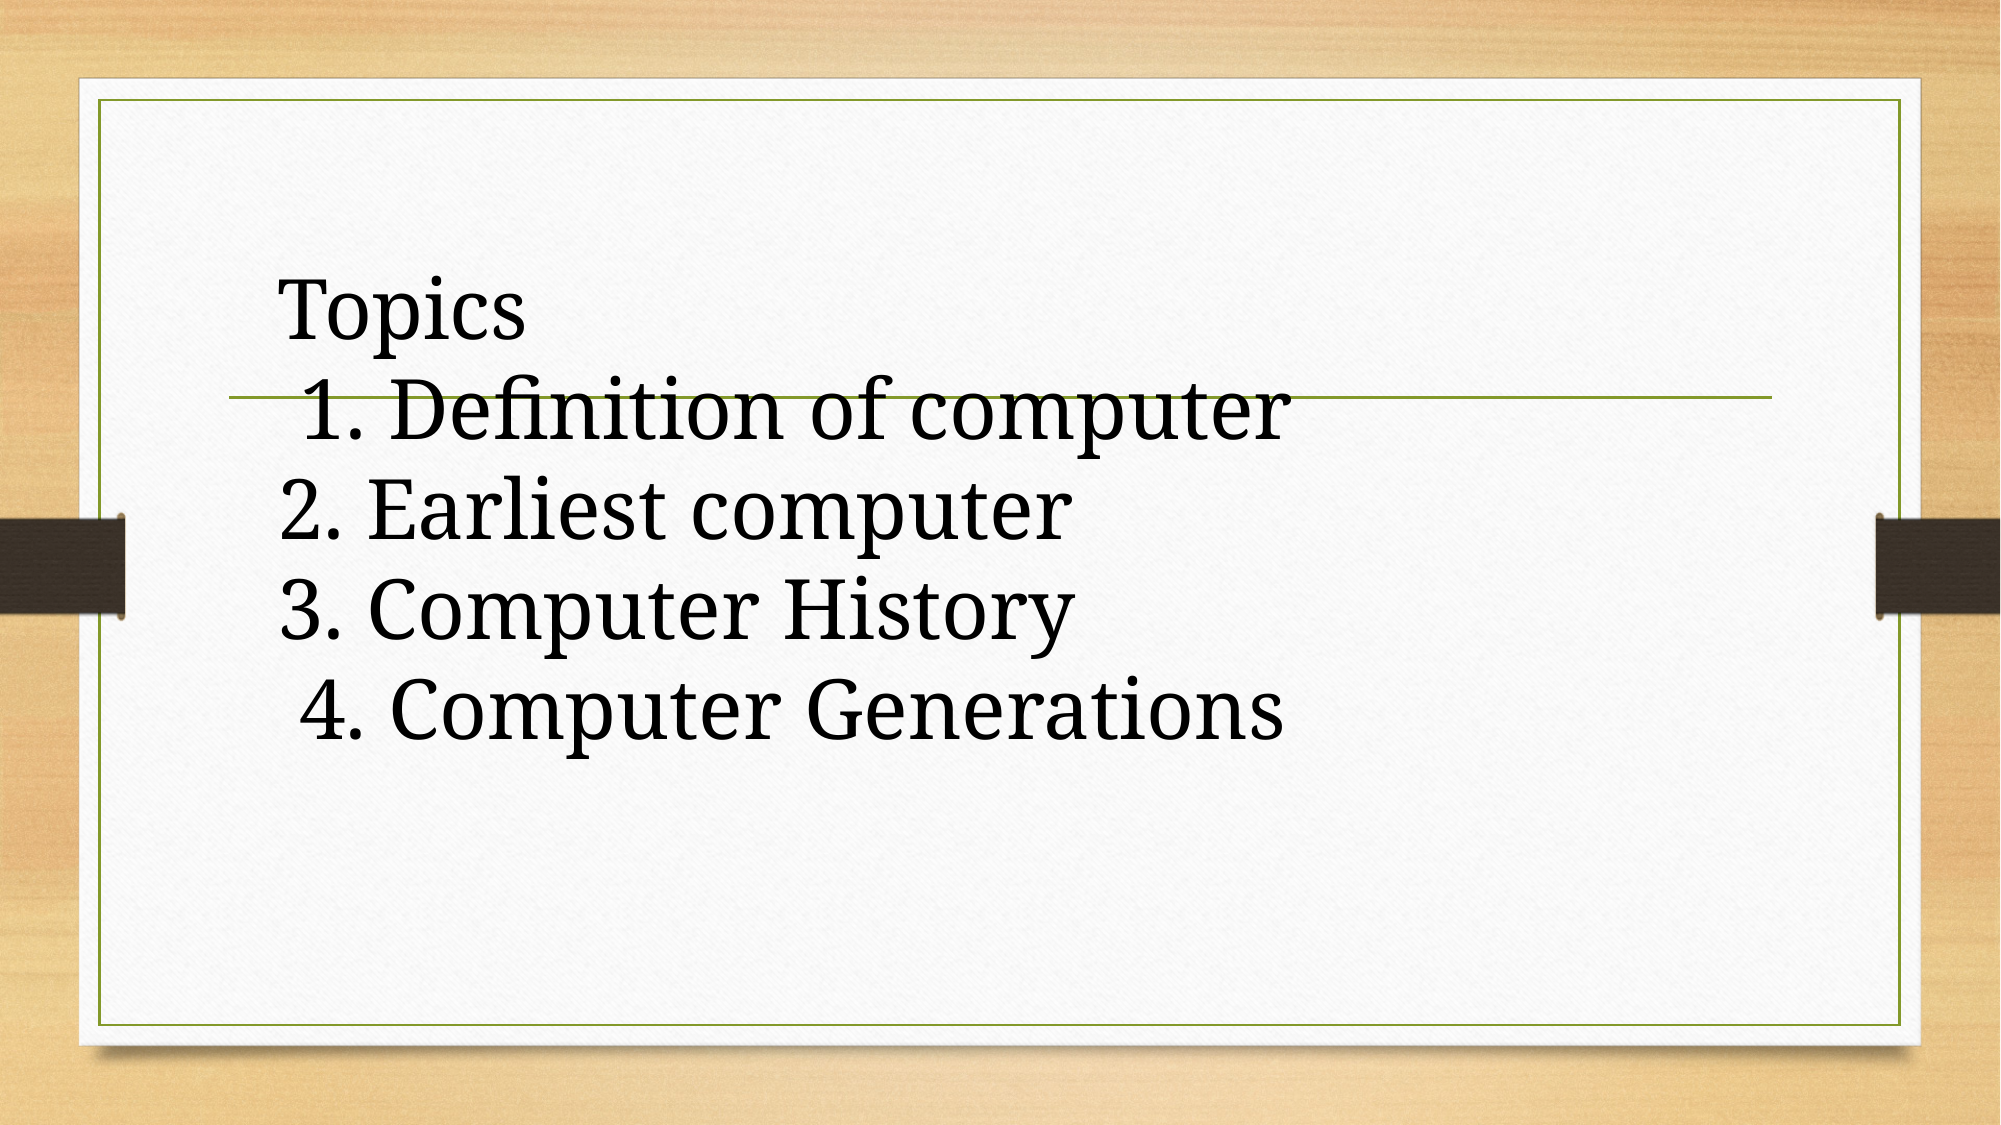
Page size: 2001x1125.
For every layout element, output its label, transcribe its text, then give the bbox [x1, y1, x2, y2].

picture [0, 0, 2001, 1125]
text_box Topics 1. Definition of computer 2. Earliest computer 3. Computer History 4. Computer Generations [262, 249, 1502, 764]
